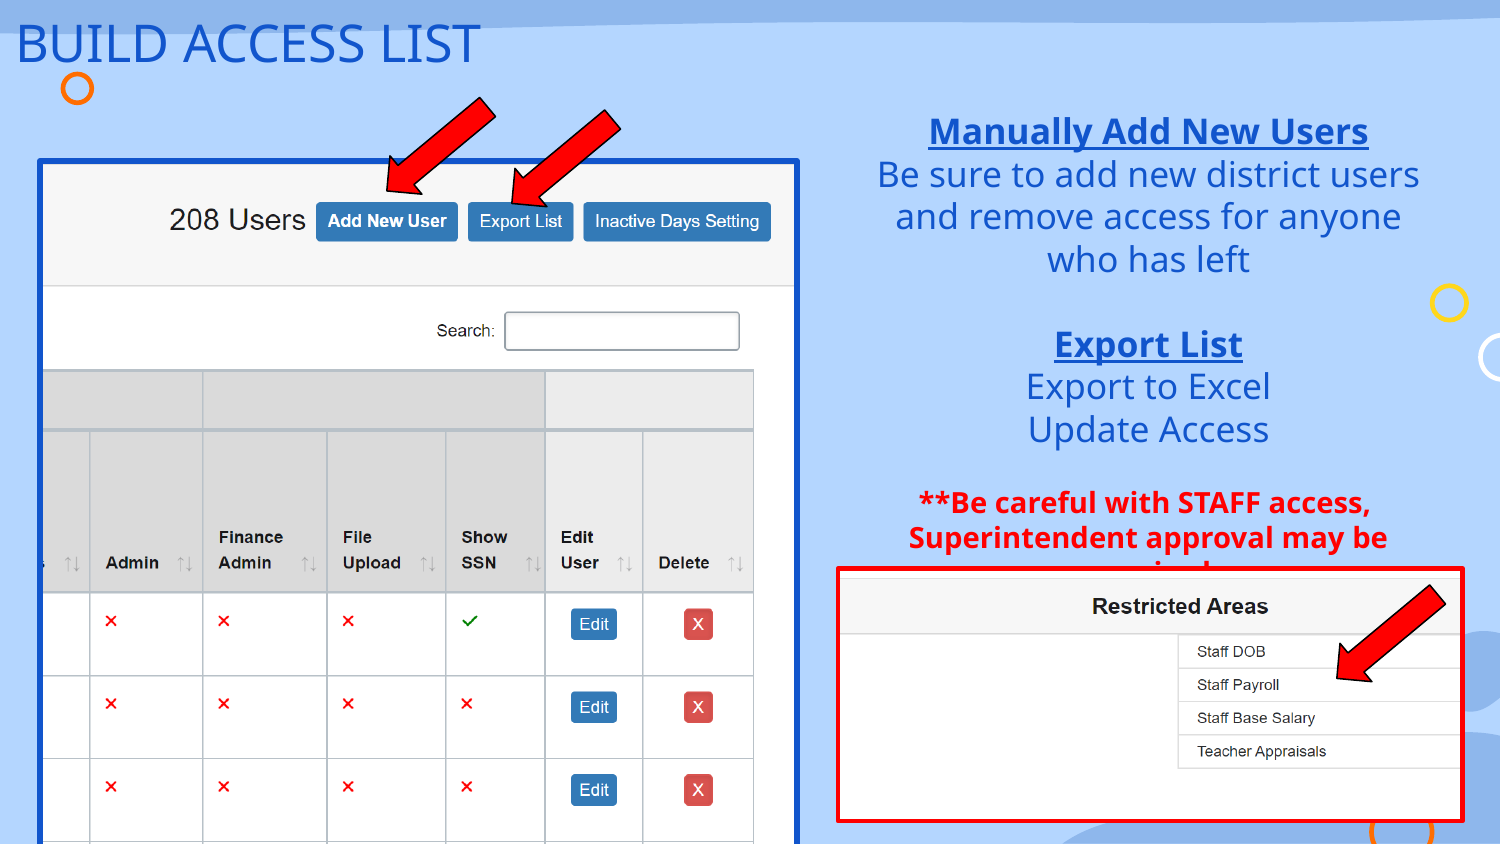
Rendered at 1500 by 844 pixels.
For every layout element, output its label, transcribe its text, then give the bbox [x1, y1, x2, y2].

picture [43, 163, 794, 844]
picture [840, 570, 1461, 819]
text_box [542, 109, 621, 162]
text_box [389, 155, 396, 162]
title BUILD ACCESS LIST [0, 0, 1458, 90]
text_box [402, 97, 496, 162]
text_box Manually Add New Users Be sure to add new district users and remove access for anyone who has left Export List Export to Excel Update Access **Be careful with STAFF access, Superintendent approval may be required [840, 94, 1457, 566]
